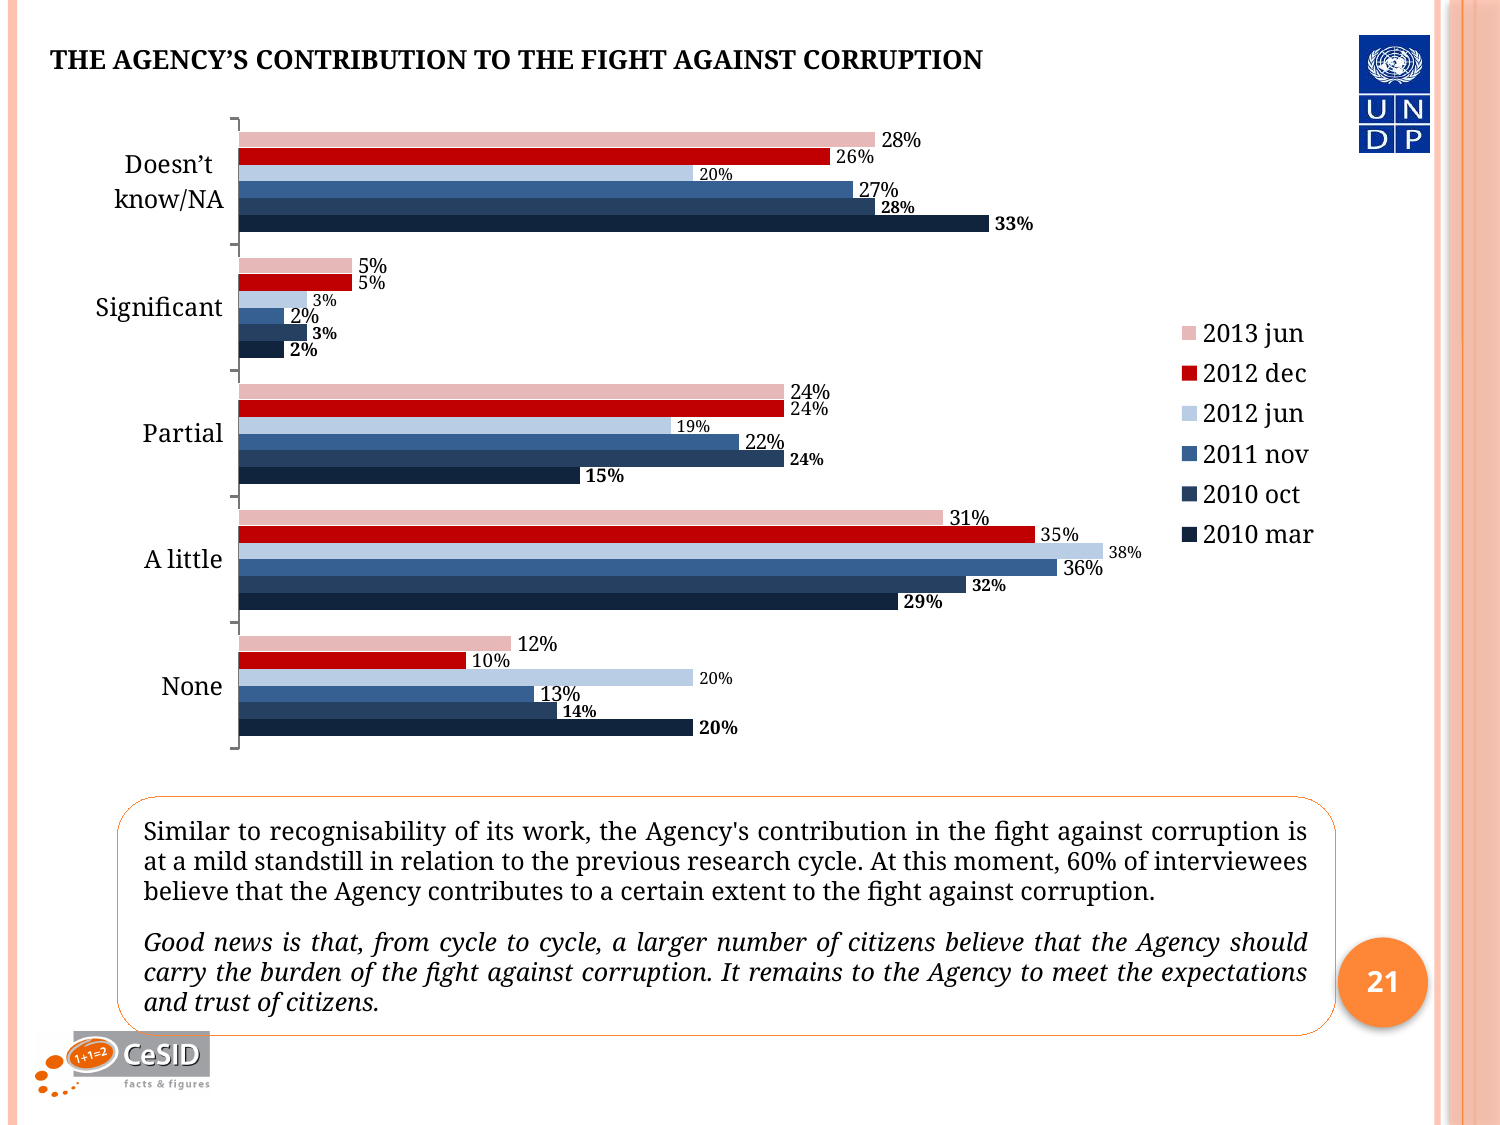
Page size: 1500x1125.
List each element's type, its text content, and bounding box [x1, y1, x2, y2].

text_box Similar to recognisability of its work, the Agency's contribution in the fight against corruption is at a mild standstill in relation to the previous research cycle. At this moment, 60% of interviewees believe that the Agency contributes to a certain extent to the fight against corruption. Good news is that, from cycle to cycle, a larger number of citizens believe that the Agency should carry the burden of the fight against corruption. It remains to the Agency to meet the expectations and trust of citizens. [117, 796, 1336, 1036]
title The Agency’s contribution to the fight against corruption [35, 35, 1301, 82]
picture [1358, 34, 1431, 153]
picture [34, 1030, 212, 1098]
slide_number 21 [1333, 940, 1434, 1027]
chart [69, 104, 1337, 763]
